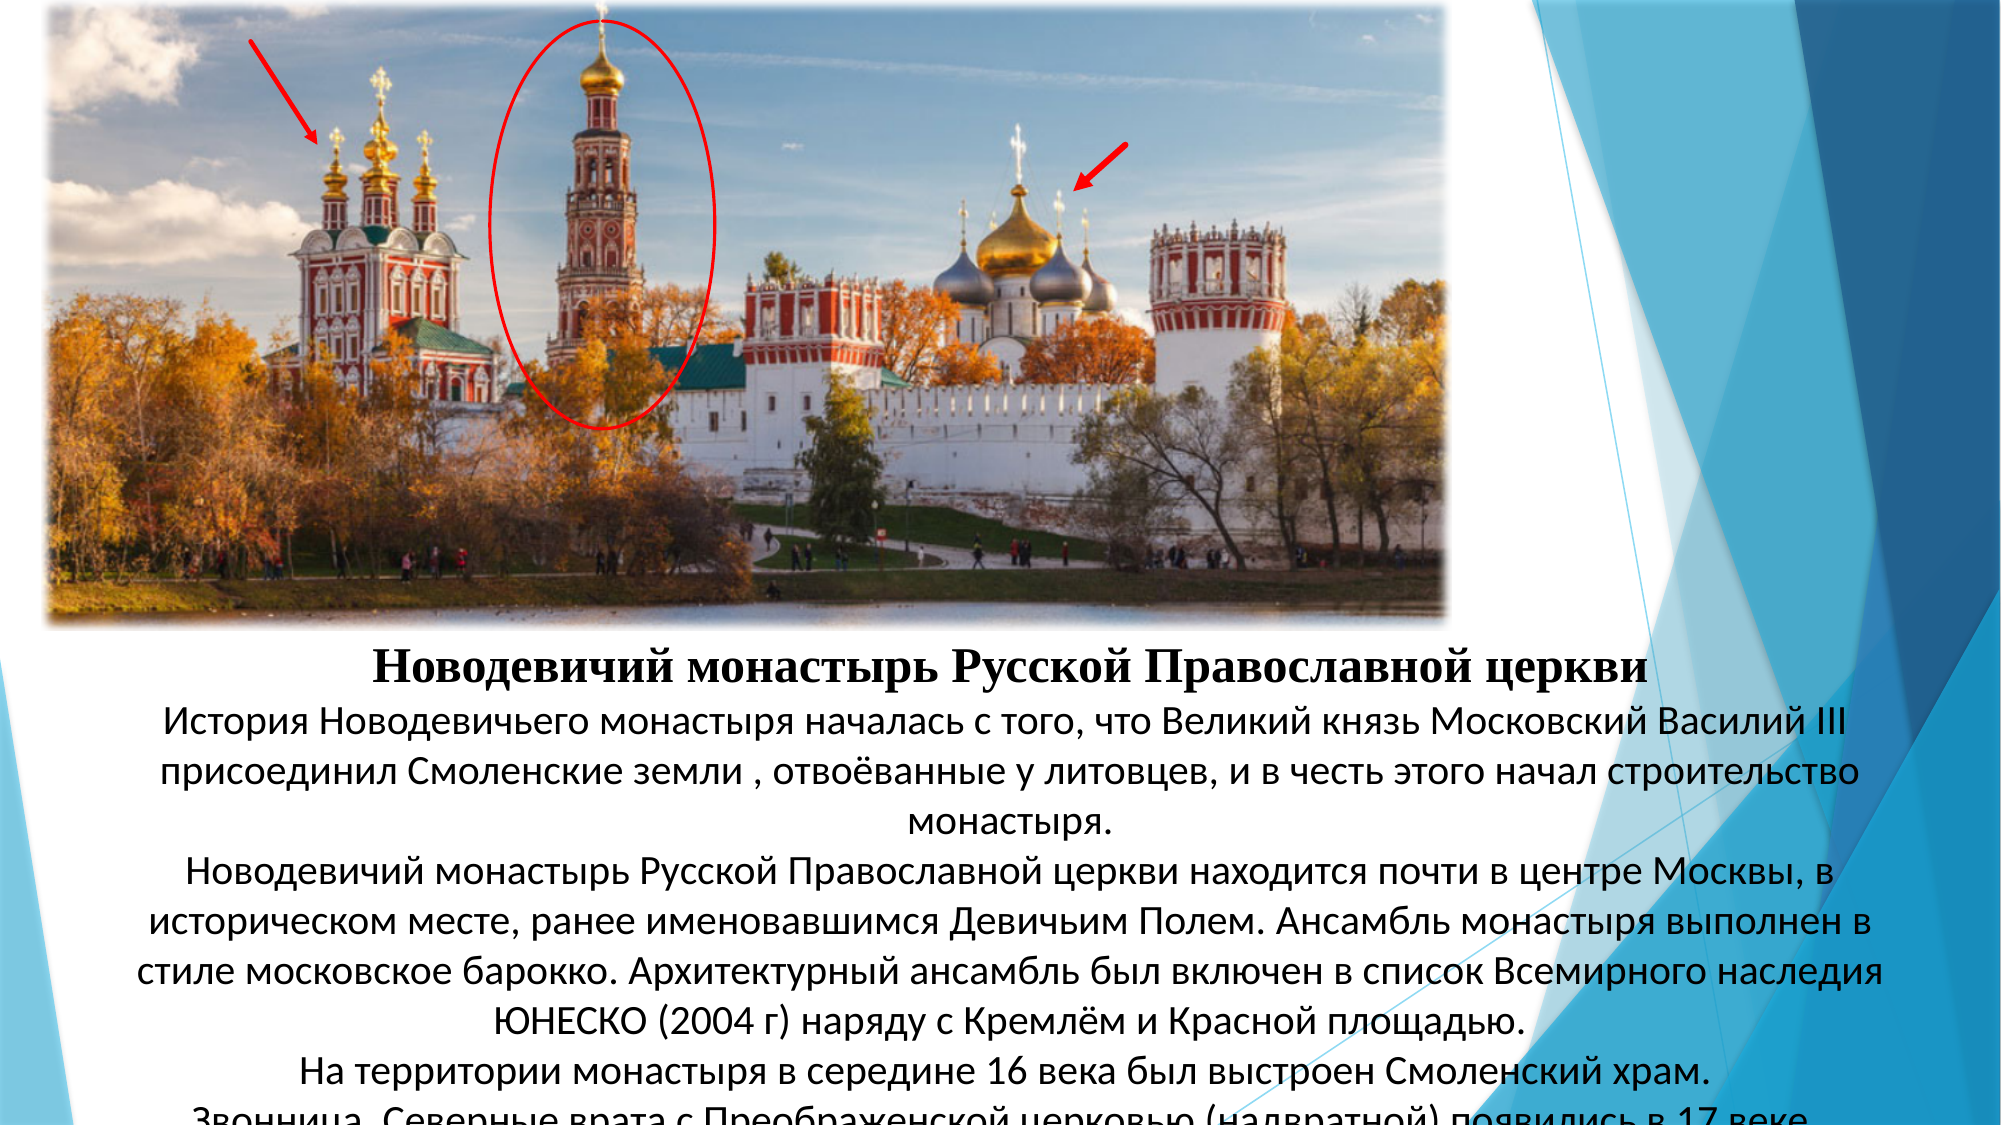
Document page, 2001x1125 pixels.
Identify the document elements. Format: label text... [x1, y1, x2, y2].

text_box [250, 40, 318, 146]
picture [40, 0, 1453, 632]
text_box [1072, 144, 1126, 192]
title Новодевичий монастырь Русской Православной церкви История Новодевичьего монастыря началась с того, что Великий князь Московский Василий III присоединил Смоленские земли , отвоёванные у литовцев, и в честь этого начал строительство монастыря. Новодевичий монастырь Русской Православной церкви находится почти в центре Москвы, в историческом месте, ранее именовавшимся Девичьим Полем. Ансамбль монастыря выполнен в стиле московское барокко. Архитектурный ансамбль был включен в список Всемирного наследия ЮНЕСКО (2004 г) наряду с Кремлём и Красной площадью. На территории монастыря в середине 16 века был выстроен Смоленский храм. Звонница, Северные врата с Преображенской церковью (надвратной) появились в 17 веке. [86, 630, 1935, 1125]
